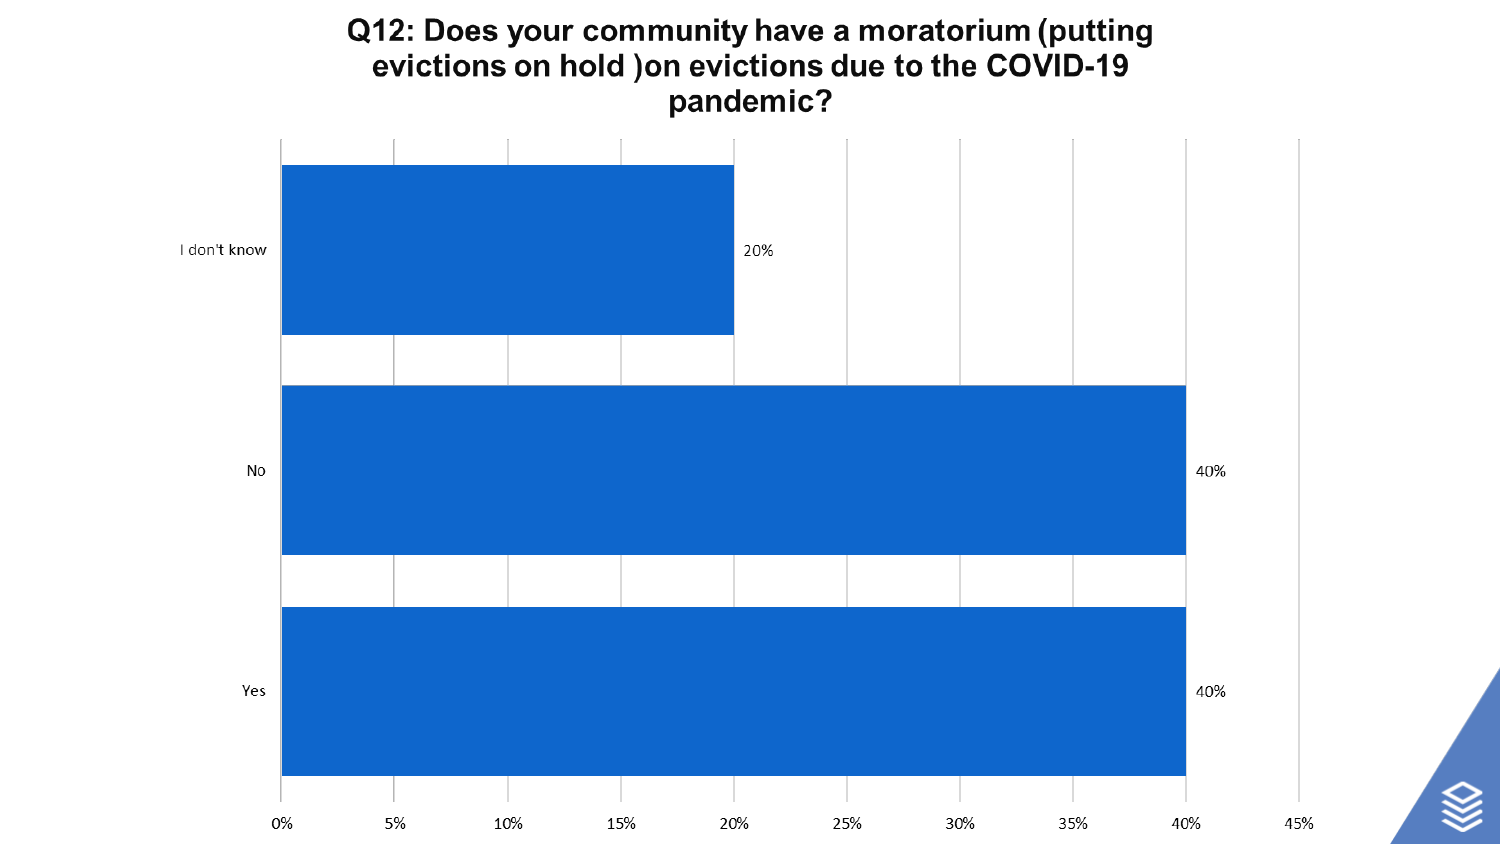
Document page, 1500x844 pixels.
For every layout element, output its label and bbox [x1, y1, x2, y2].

picture [1387, 662, 1500, 844]
picture [167, 0, 1333, 844]
